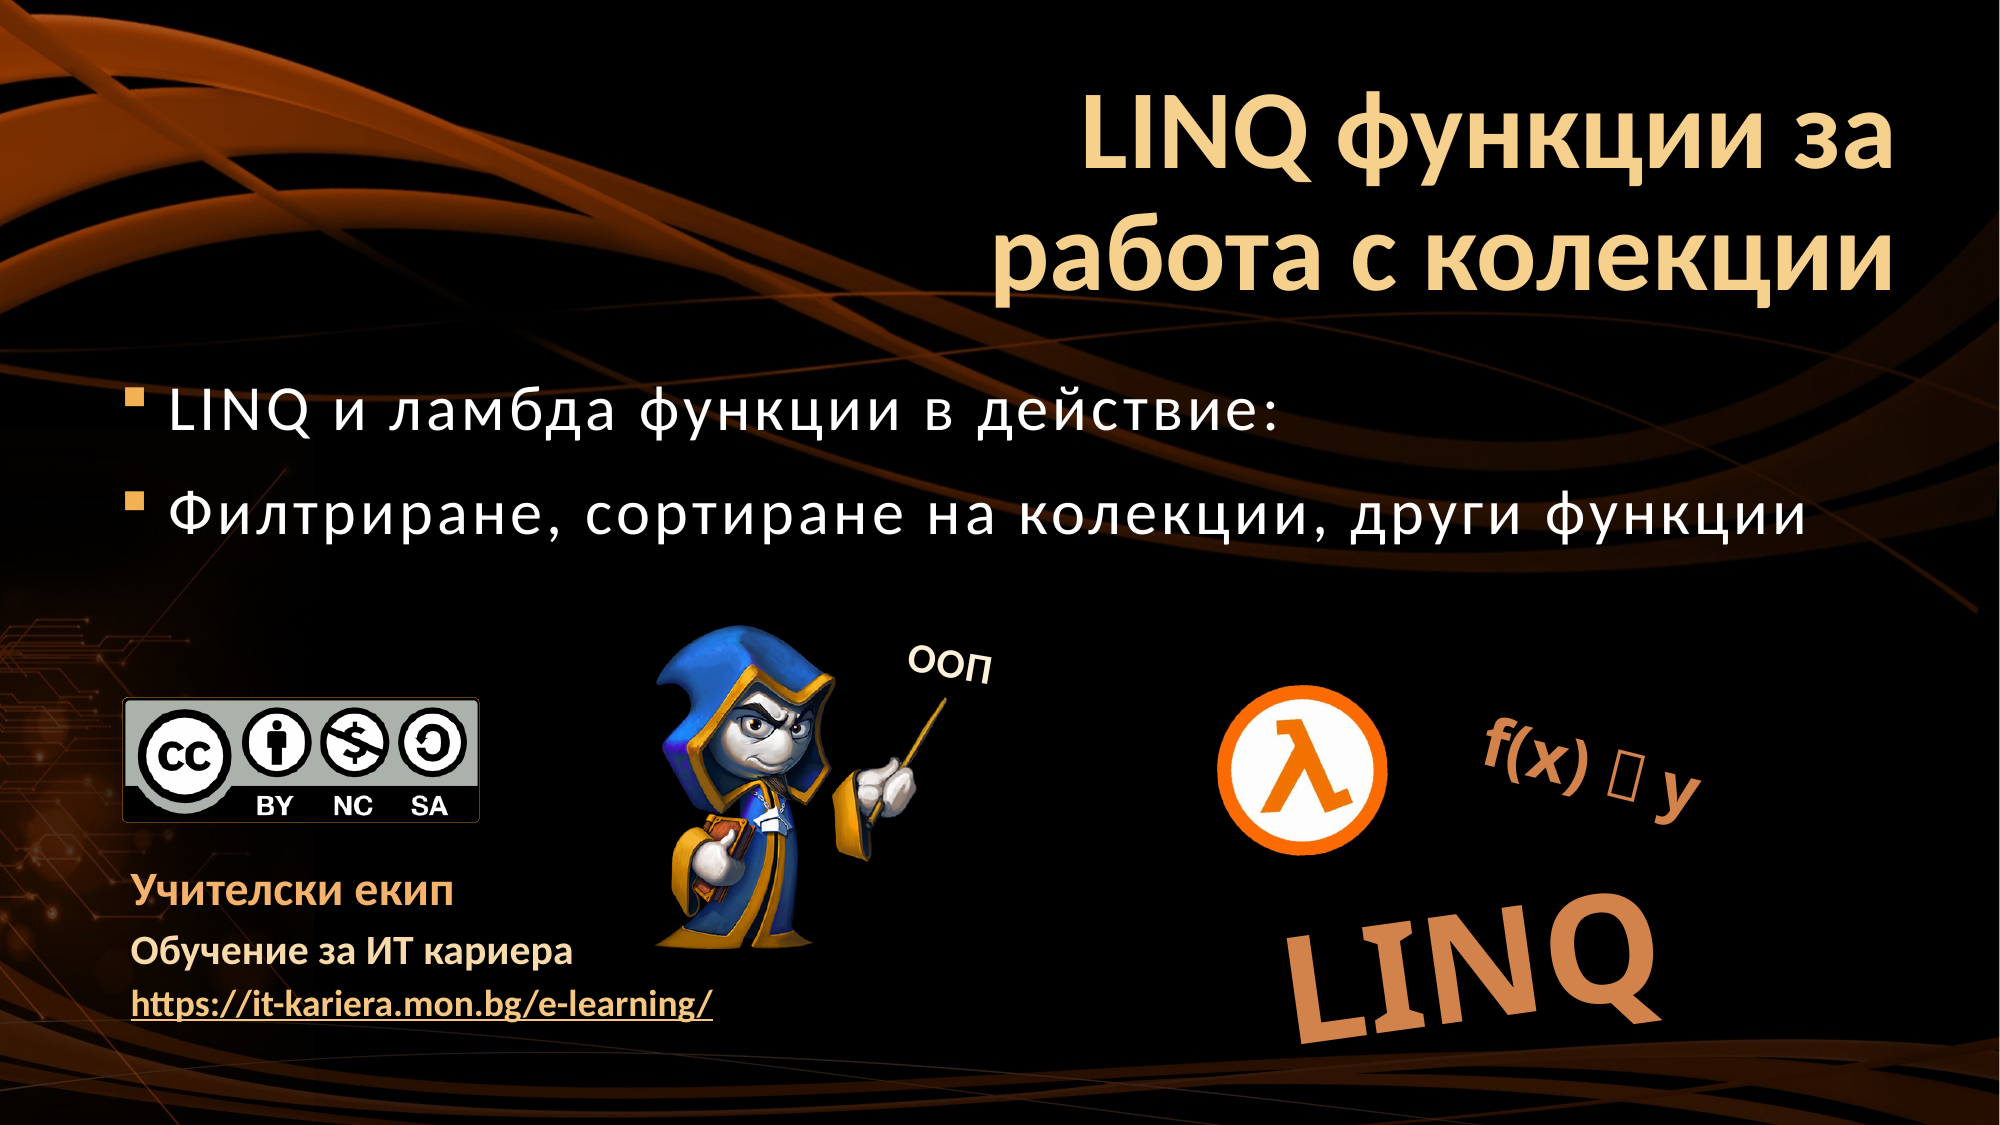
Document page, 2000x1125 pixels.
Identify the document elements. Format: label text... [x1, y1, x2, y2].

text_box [122, 623, 1009, 1038]
text_box LINQ функции за работа с колекции [549, 64, 1898, 321]
text_box [574, 314, 1898, 356]
text_box LINQ [1251, 833, 1725, 1086]
picture [0, 0, 2000, 1125]
text_box f(x)  y [1458, 688, 1878, 879]
list LINQ и ламбда функции в действие: Филтриране, сортиране на колекции, други функции [102, 356, 1910, 613]
